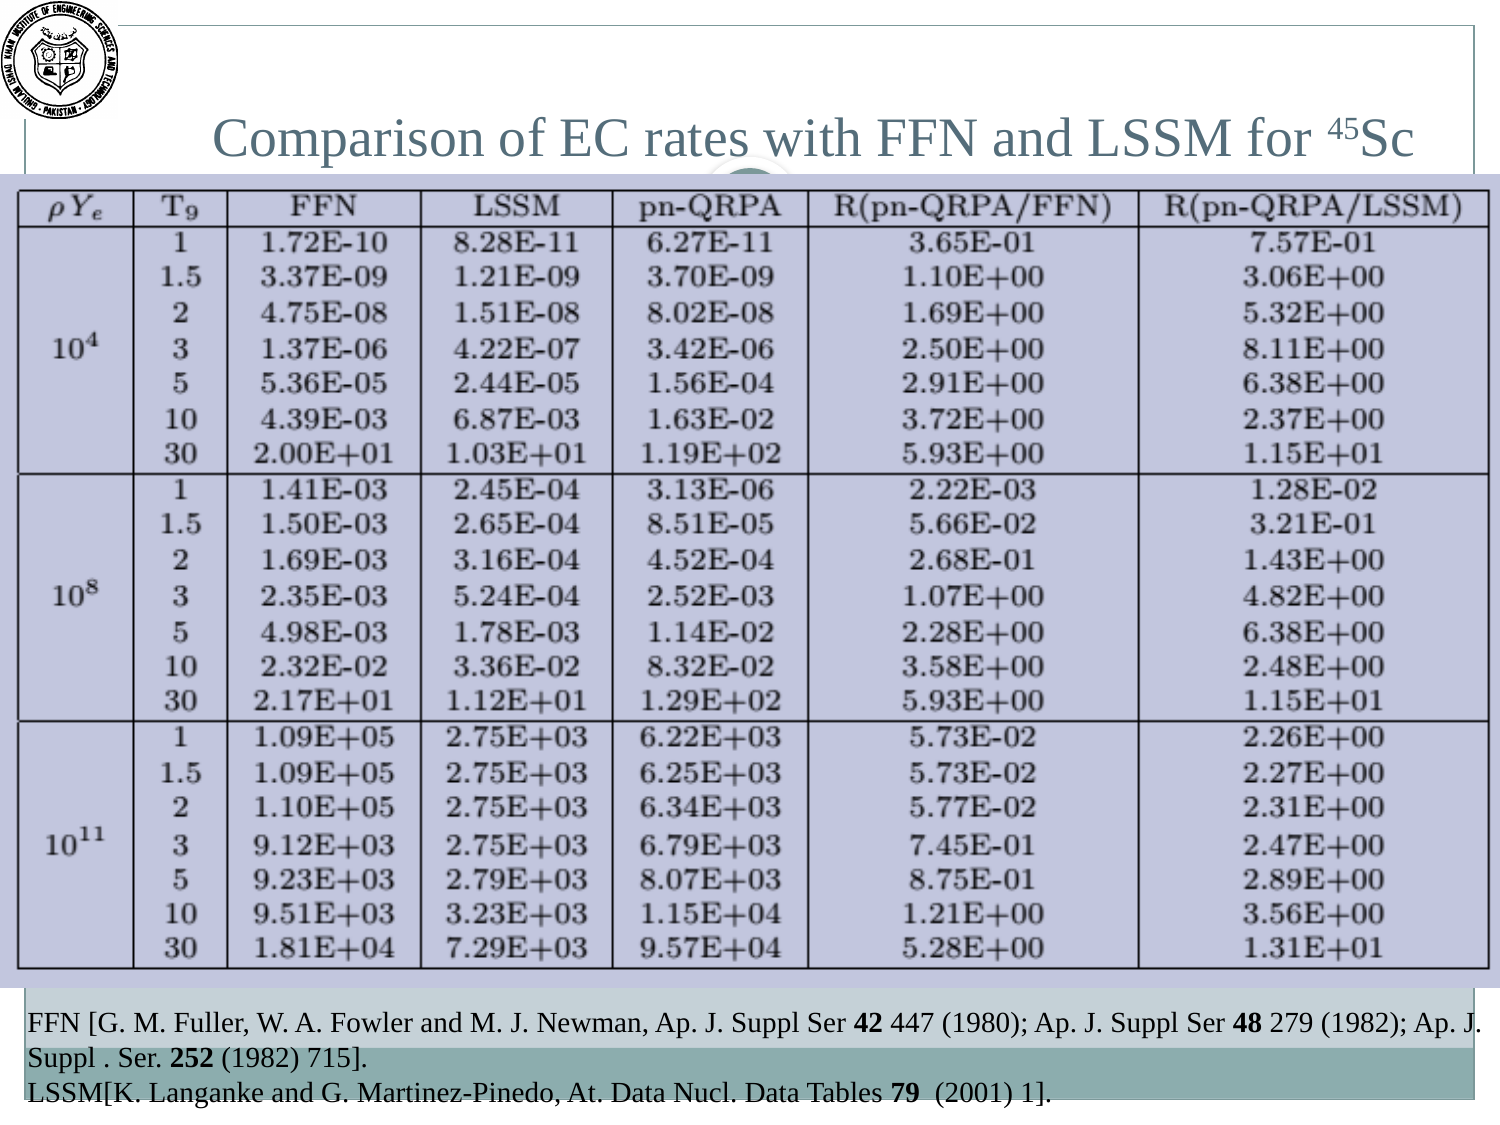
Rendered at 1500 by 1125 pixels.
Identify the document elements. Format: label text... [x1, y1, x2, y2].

picture [0, 0, 124, 123]
title Comparison of EC rates with FFN and LSSM for 45Sc [99, 50, 1500, 172]
picture [0, 174, 1500, 988]
text_box FFN [G. M. Fuller, W. A. Fowler and M. J. Newman, Ap. J. Suppl Ser 42 447 (1980); Ap. J. Suppl Ser 48 279 (1982); Ap. J. Suppl . Ser. 252 (1982) 715]. LSSM[K. Langanke and G. Martinez-Pinedo, At. Data Nucl. Data Tables 79 (2001) 1]. [12, 997, 1500, 1125]
